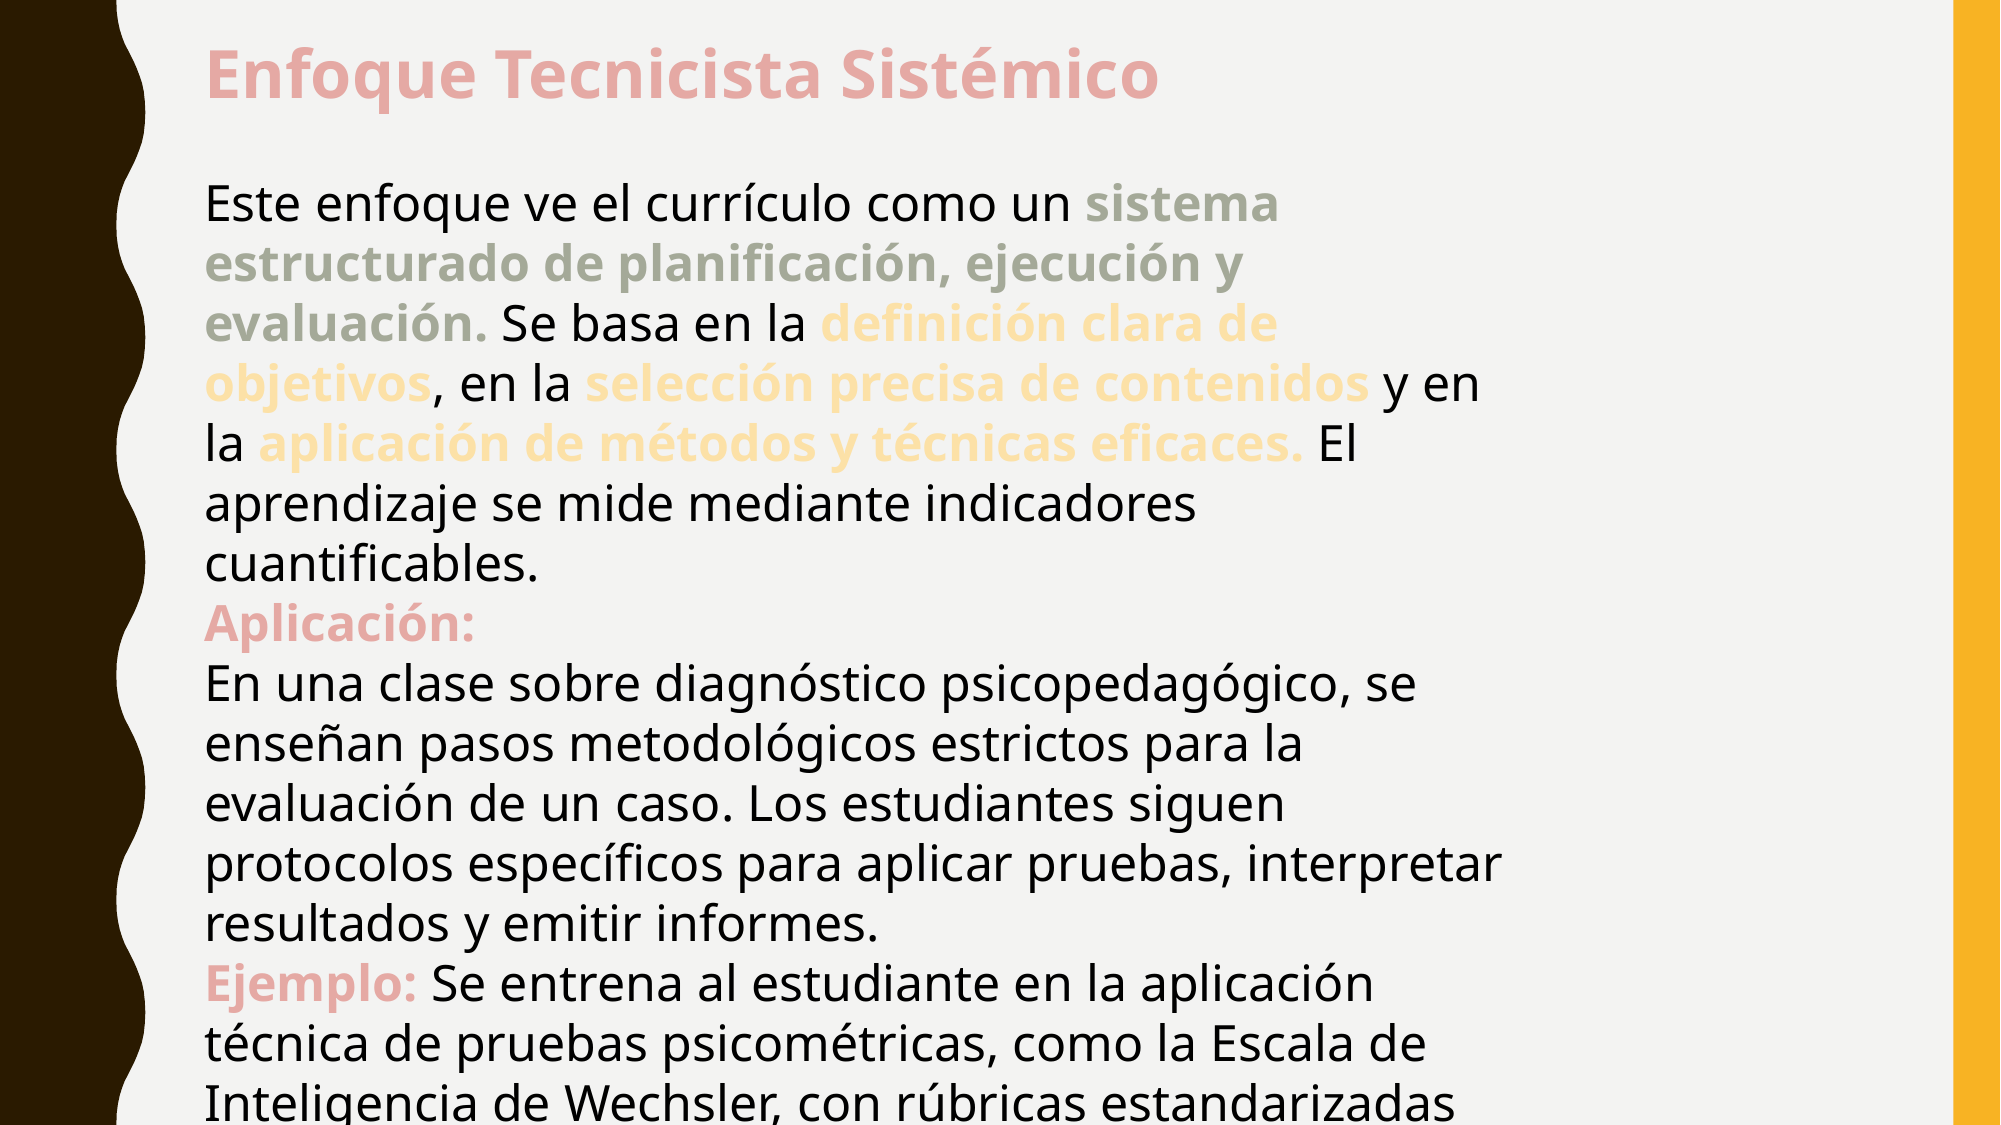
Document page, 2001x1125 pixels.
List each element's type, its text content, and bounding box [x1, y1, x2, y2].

text_box Enfoque Tecnicista Sistémico Este enfoque ve el currículo como un sistema estructurado de planificación, ejecución y evaluación. Se basa en la definición clara de objetivos, en la selección precisa de contenidos y en la aplicación de métodos y técnicas eficaces. El aprendizaje se mide mediante indicadores cuantificables. Aplicación: En una clase sobre diagnóstico psicopedagógico, se enseñan pasos metodológicos estrictos para la evaluación de un caso. Los estudiantes siguen protocolos específicos para aplicar pruebas, interpretar resultados y emitir informes. Ejemplo: Se entrena al estudiante en la aplicación técnica de pruebas psicométricas, como la Escala de Inteligencia de Wechsler, con rúbricas estandarizadas para calificar su desempeño en cada fase del proceso. [189, 24, 1531, 1125]
